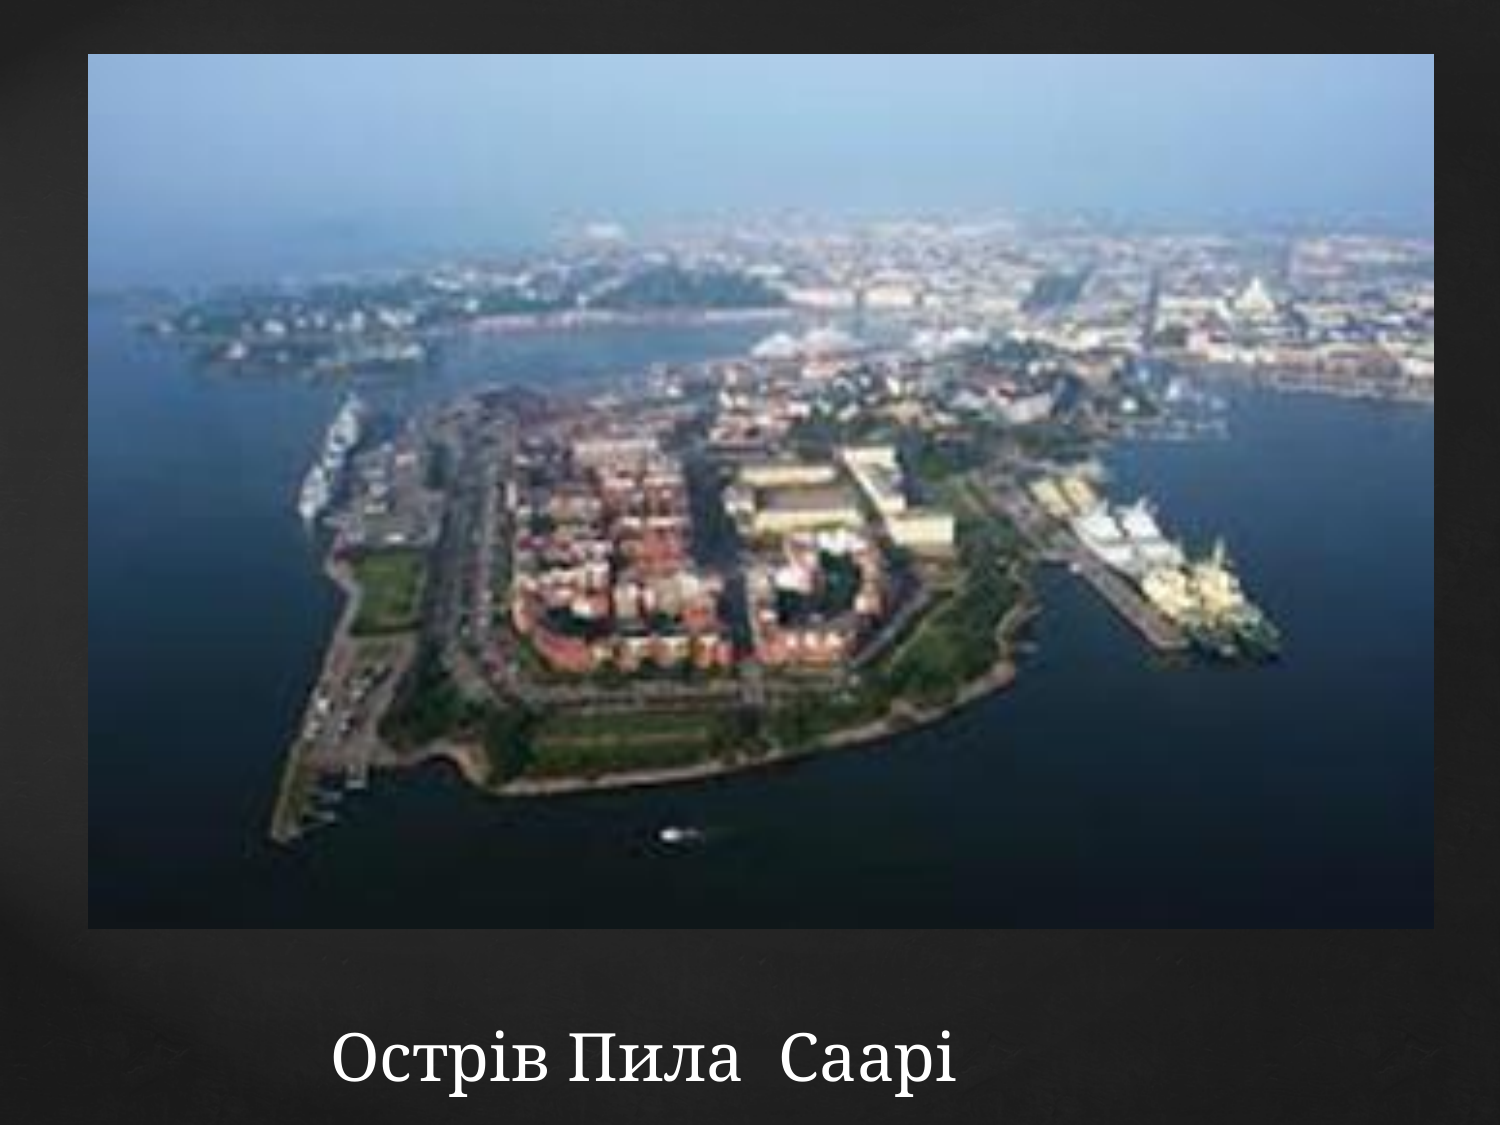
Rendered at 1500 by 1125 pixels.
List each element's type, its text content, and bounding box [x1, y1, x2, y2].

title Острів Пила Саарі [142, 952, 1380, 1103]
picture [87, 53, 1435, 930]
